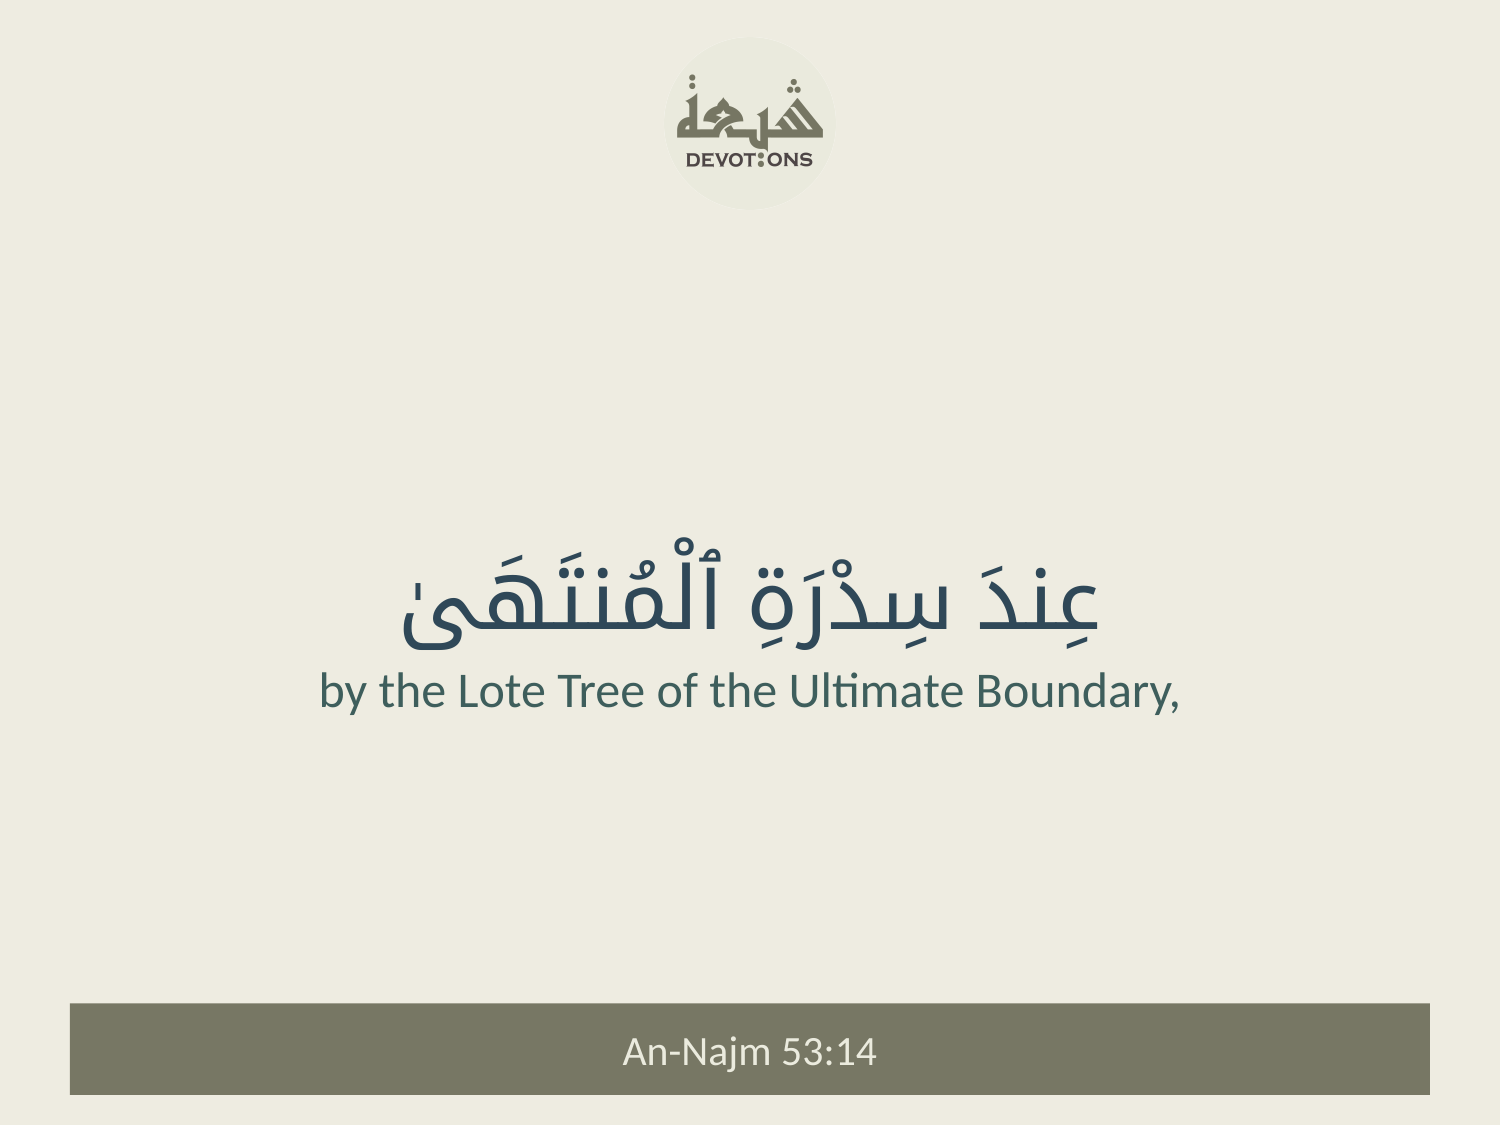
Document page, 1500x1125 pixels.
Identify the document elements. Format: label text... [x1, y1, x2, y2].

list An-Najm 53:14 [69, 1003, 1430, 1095]
list عِندَ سِدْرَةِ ٱلْمُنتَهَىٰ by the Lote Tree of the Ultimate Boundary, [69, 203, 1430, 1003]
picture [656, 29, 844, 203]
